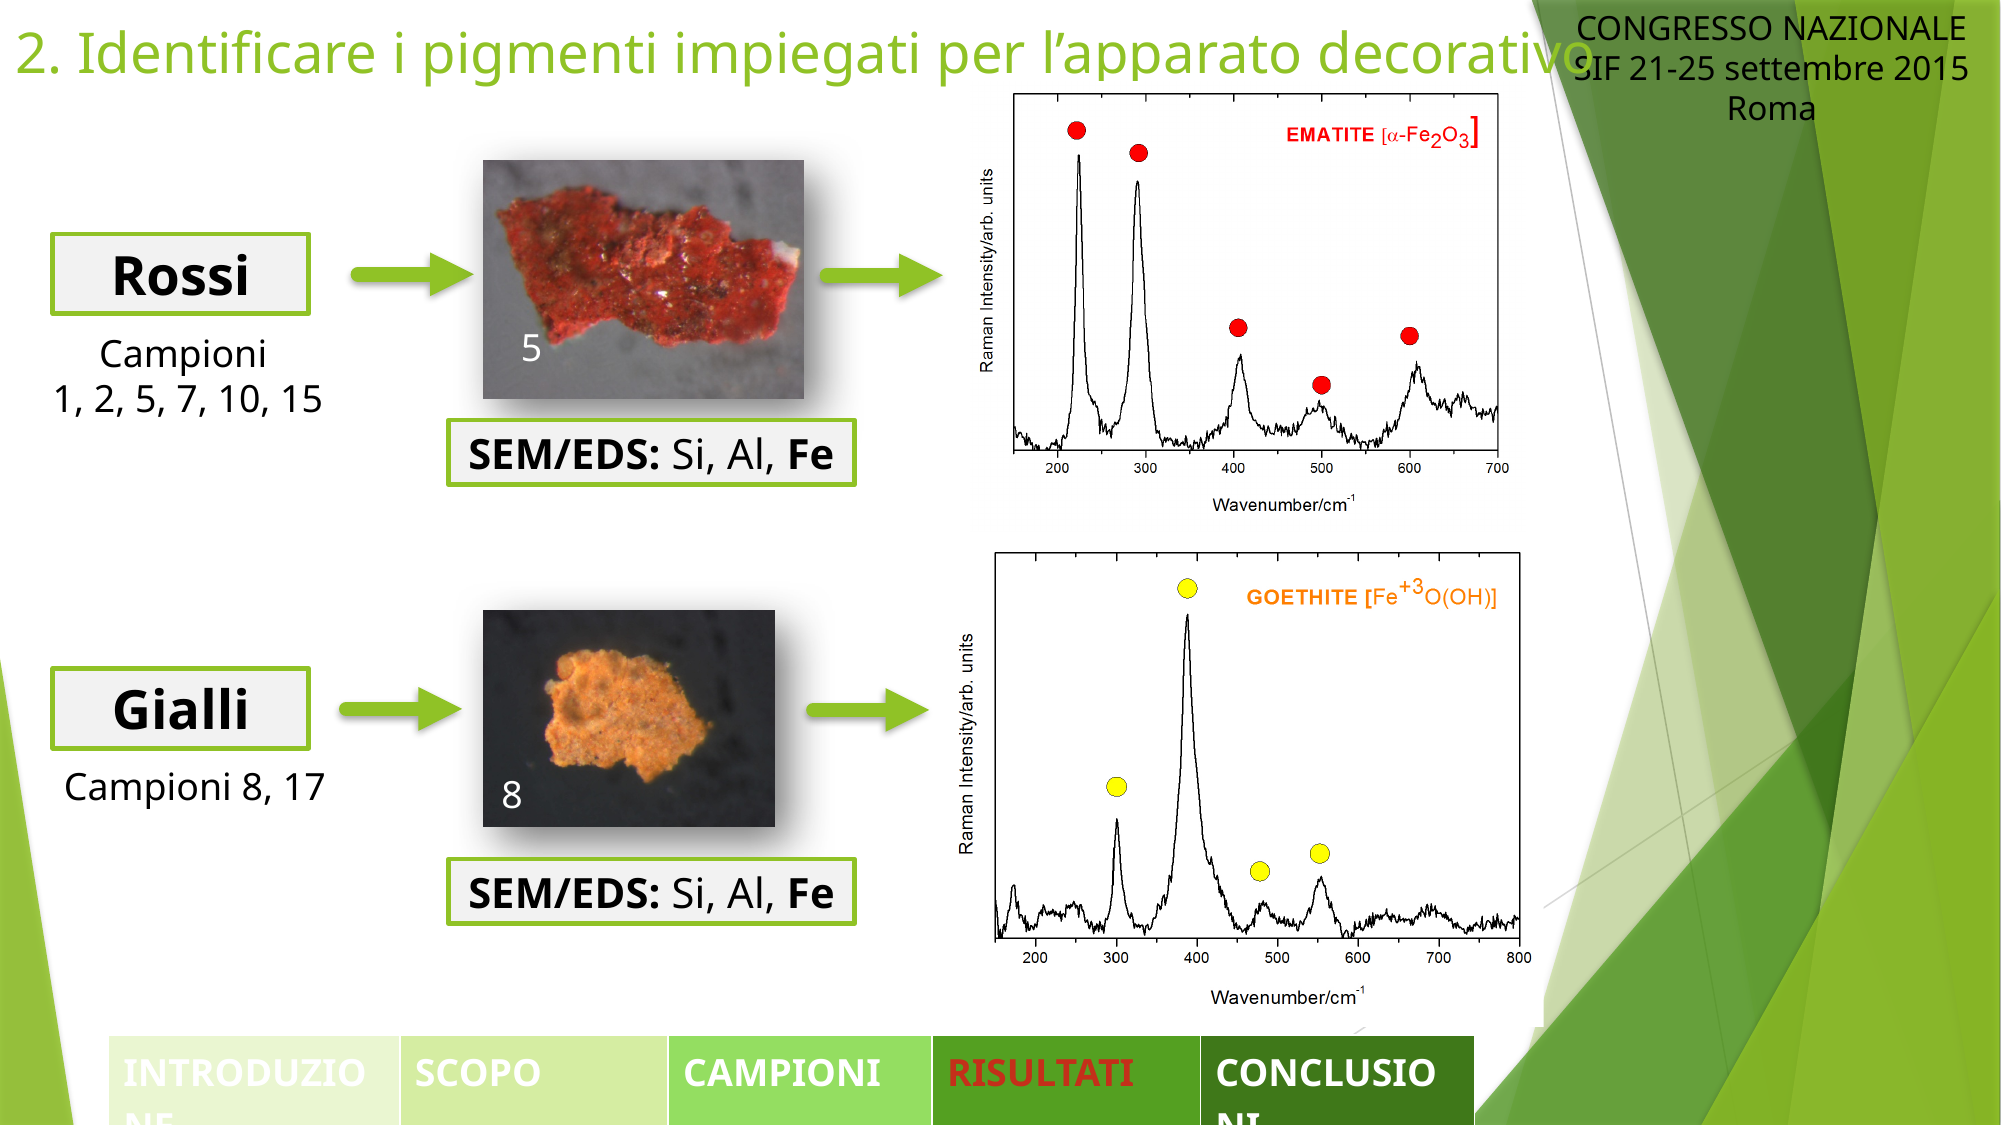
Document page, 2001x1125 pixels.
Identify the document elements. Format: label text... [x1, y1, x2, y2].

table_header CAMPIONI [669, 1036, 931, 1125]
picture [482, 160, 805, 400]
text_box Rossi [52, 233, 309, 314]
picture [482, 610, 775, 828]
text_box Campioni 1, 2, 5, 7, 10, 15 [37, 322, 339, 428]
table_header SCOPO [401, 1036, 667, 1125]
text_box 2. Identificare i pigmenti impiegati per l’apparato decorativo [0, 9, 1627, 227]
table_header INTRODUZIONE [109, 1036, 399, 1125]
text_box Campioni 8, 17 [49, 755, 341, 815]
text_box Gialli [52, 668, 309, 749]
text_box CONGRESSO NAZIONALE SIF 21-25 settembre 2015 Roma [1543, 0, 2000, 135]
text_box SEM/EDS: Si, Al, Fe [448, 859, 855, 924]
text_box SEM/EDS: Si, Al, Fe [448, 420, 855, 485]
table_header RISULTATI [933, 1036, 1200, 1125]
picture [946, 538, 1545, 1027]
picture [969, 81, 1526, 533]
table_header CONCLUSIONI [1201, 1036, 1474, 1125]
